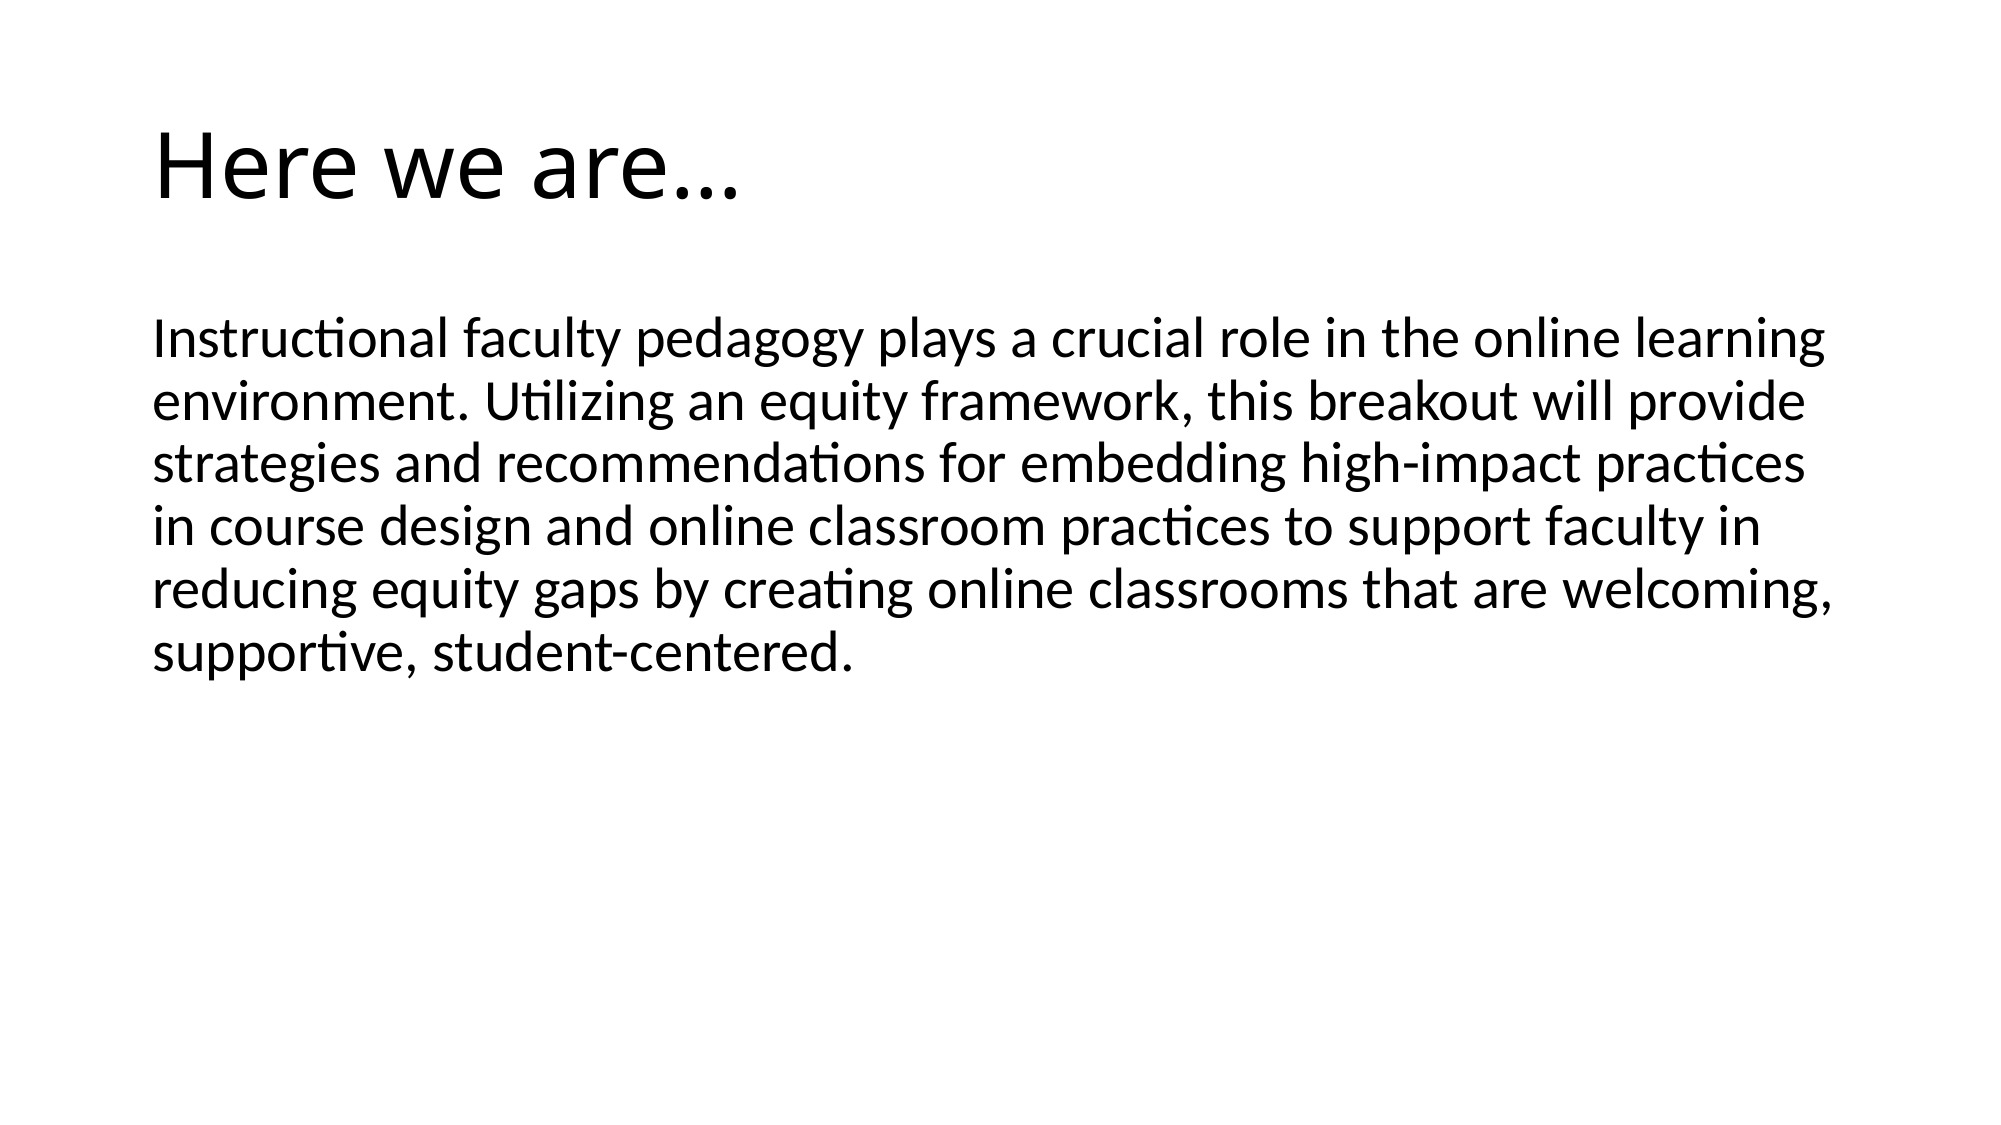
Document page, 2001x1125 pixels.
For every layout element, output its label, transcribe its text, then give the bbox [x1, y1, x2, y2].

list Instructional faculty pedagogy plays a crucial role in the online learning environment. Utilizing an equity framework, this breakout will provide strategies and recommendations for embedding high-impact practices in course design and online classroom practices to support faculty in reducing equity gaps by creating online classrooms that are welcoming, supportive, student-centered. [137, 299, 1863, 1014]
title Here we are… [137, 59, 1863, 278]
